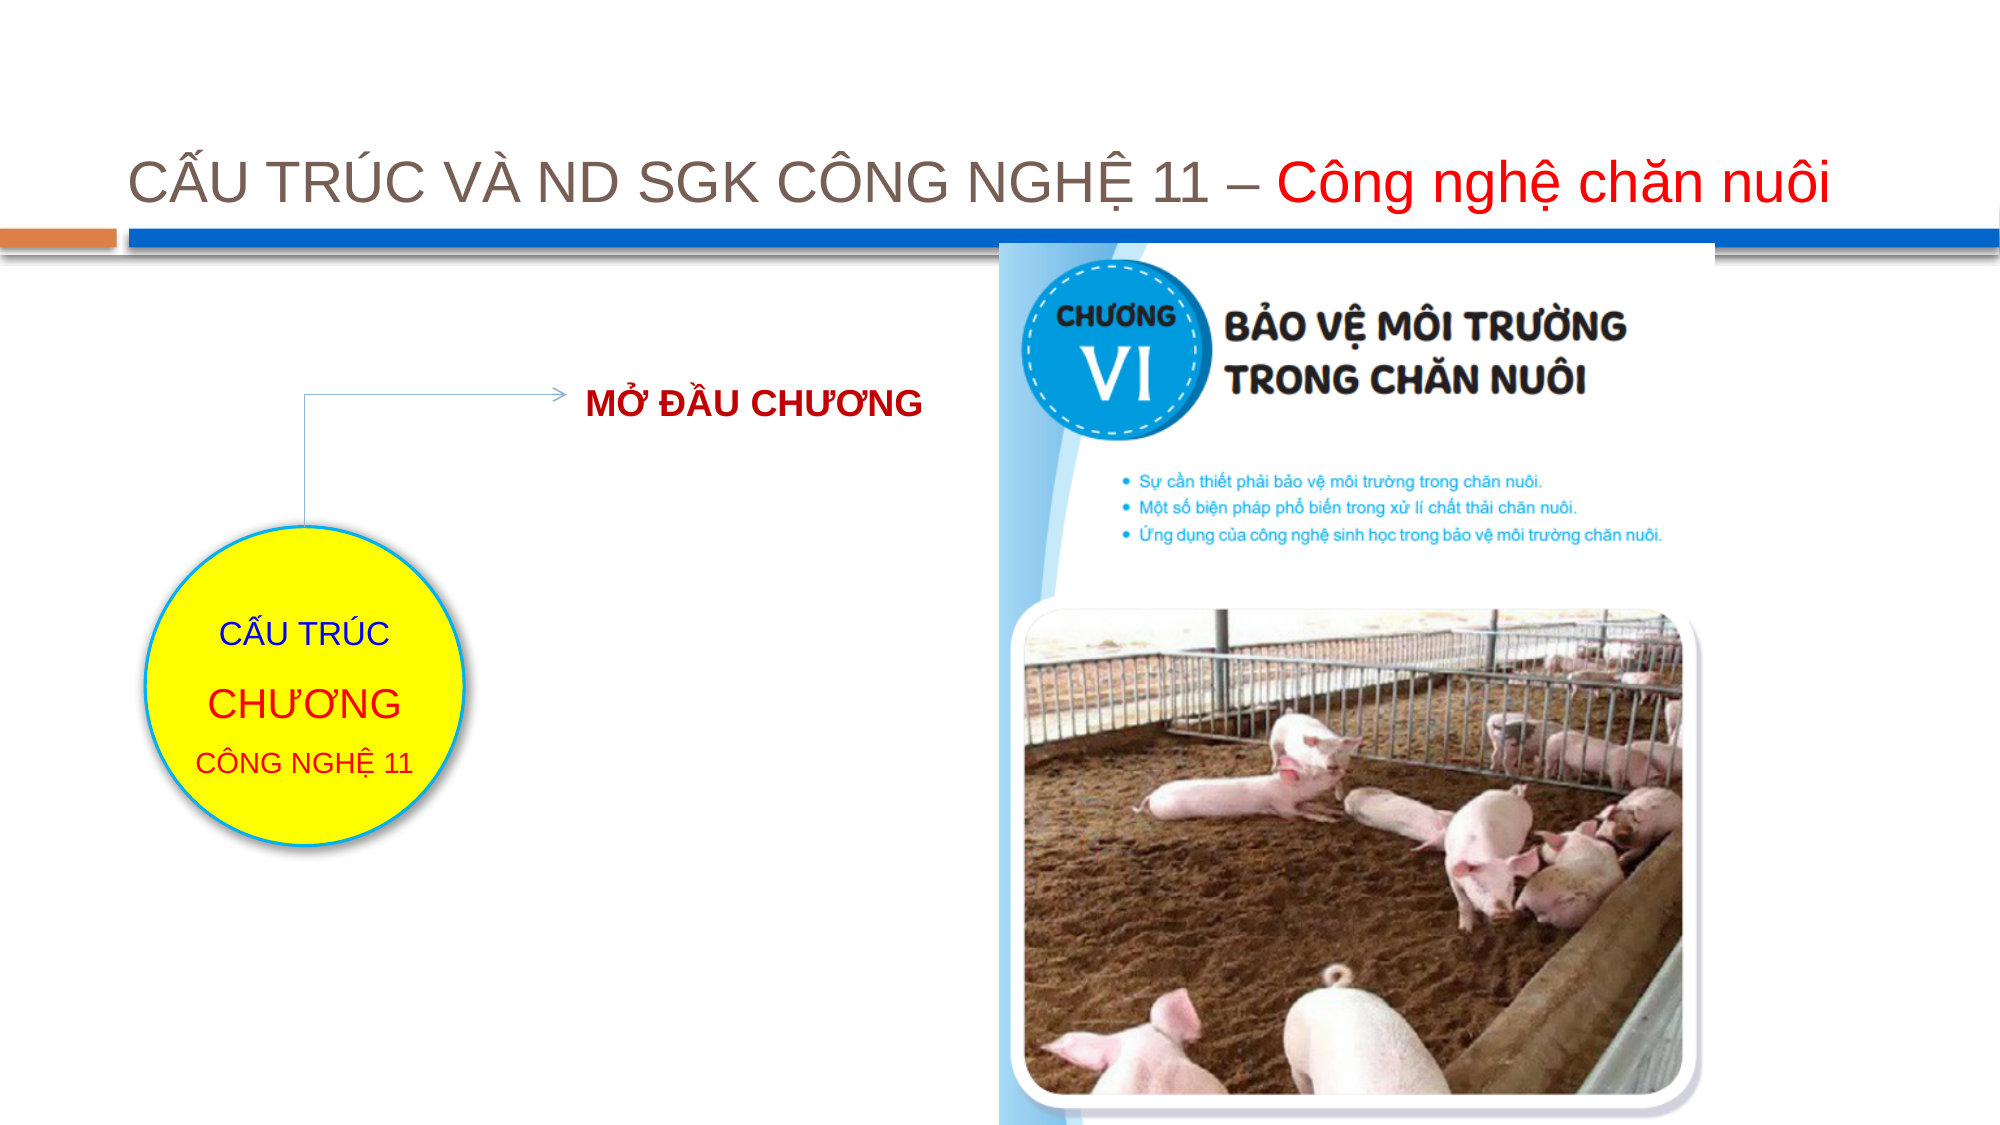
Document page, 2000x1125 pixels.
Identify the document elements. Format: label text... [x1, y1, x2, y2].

title CẤU TRÚC VÀ ND SGK CÔNG NGHỆ 11 – Công nghệ chăn nuôi [112, 122, 1925, 236]
picture [999, 242, 1716, 1125]
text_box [144, 354, 993, 846]
